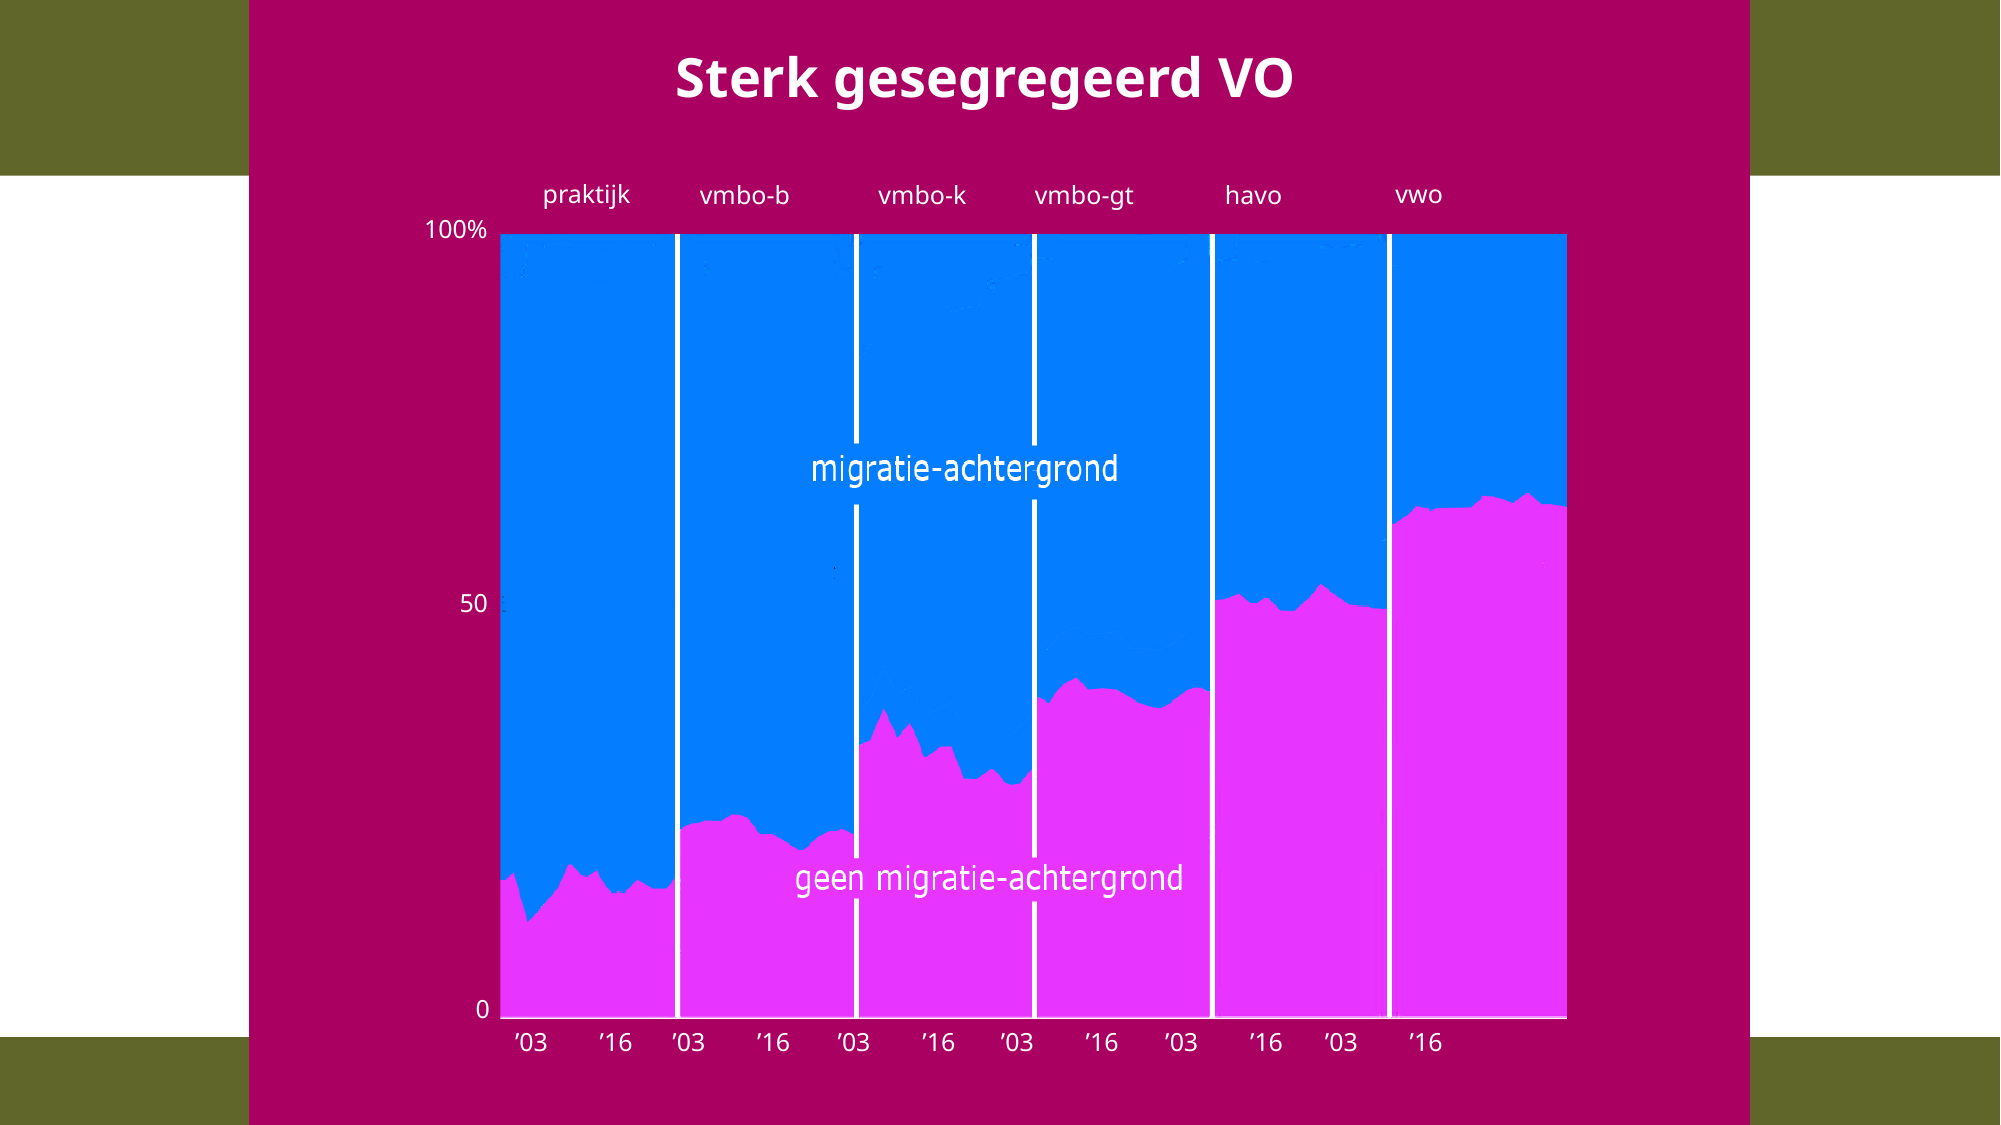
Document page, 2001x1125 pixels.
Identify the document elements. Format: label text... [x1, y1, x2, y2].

picture [0, 0, 2000, 1125]
text_box Sterk gesegregeerd VO [236, 36, 244, 162]
